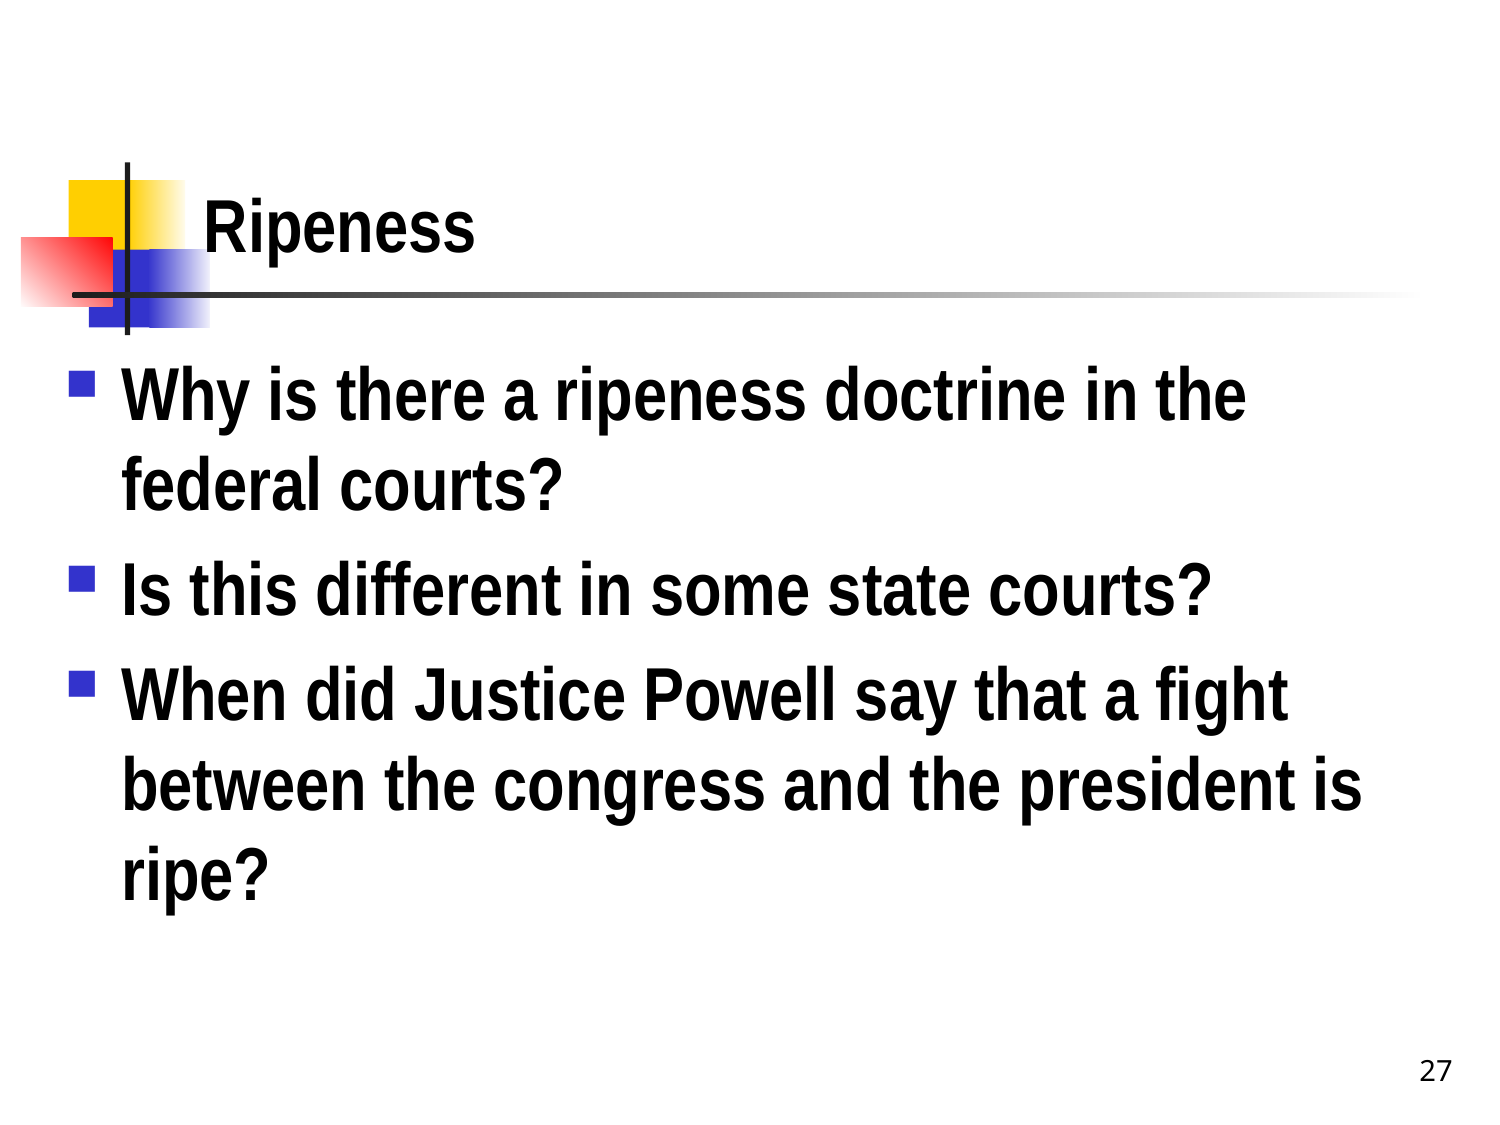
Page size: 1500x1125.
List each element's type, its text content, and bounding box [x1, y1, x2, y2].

title Ripeness [188, 35, 1468, 275]
slide_number 27 [1155, 1024, 1468, 1100]
list Why is there a ripeness doctrine in the federal courts? Is this different in some state courts? When did Justice Powell say that a fight between the congress and the president is ripe? [50, 337, 1450, 1075]
